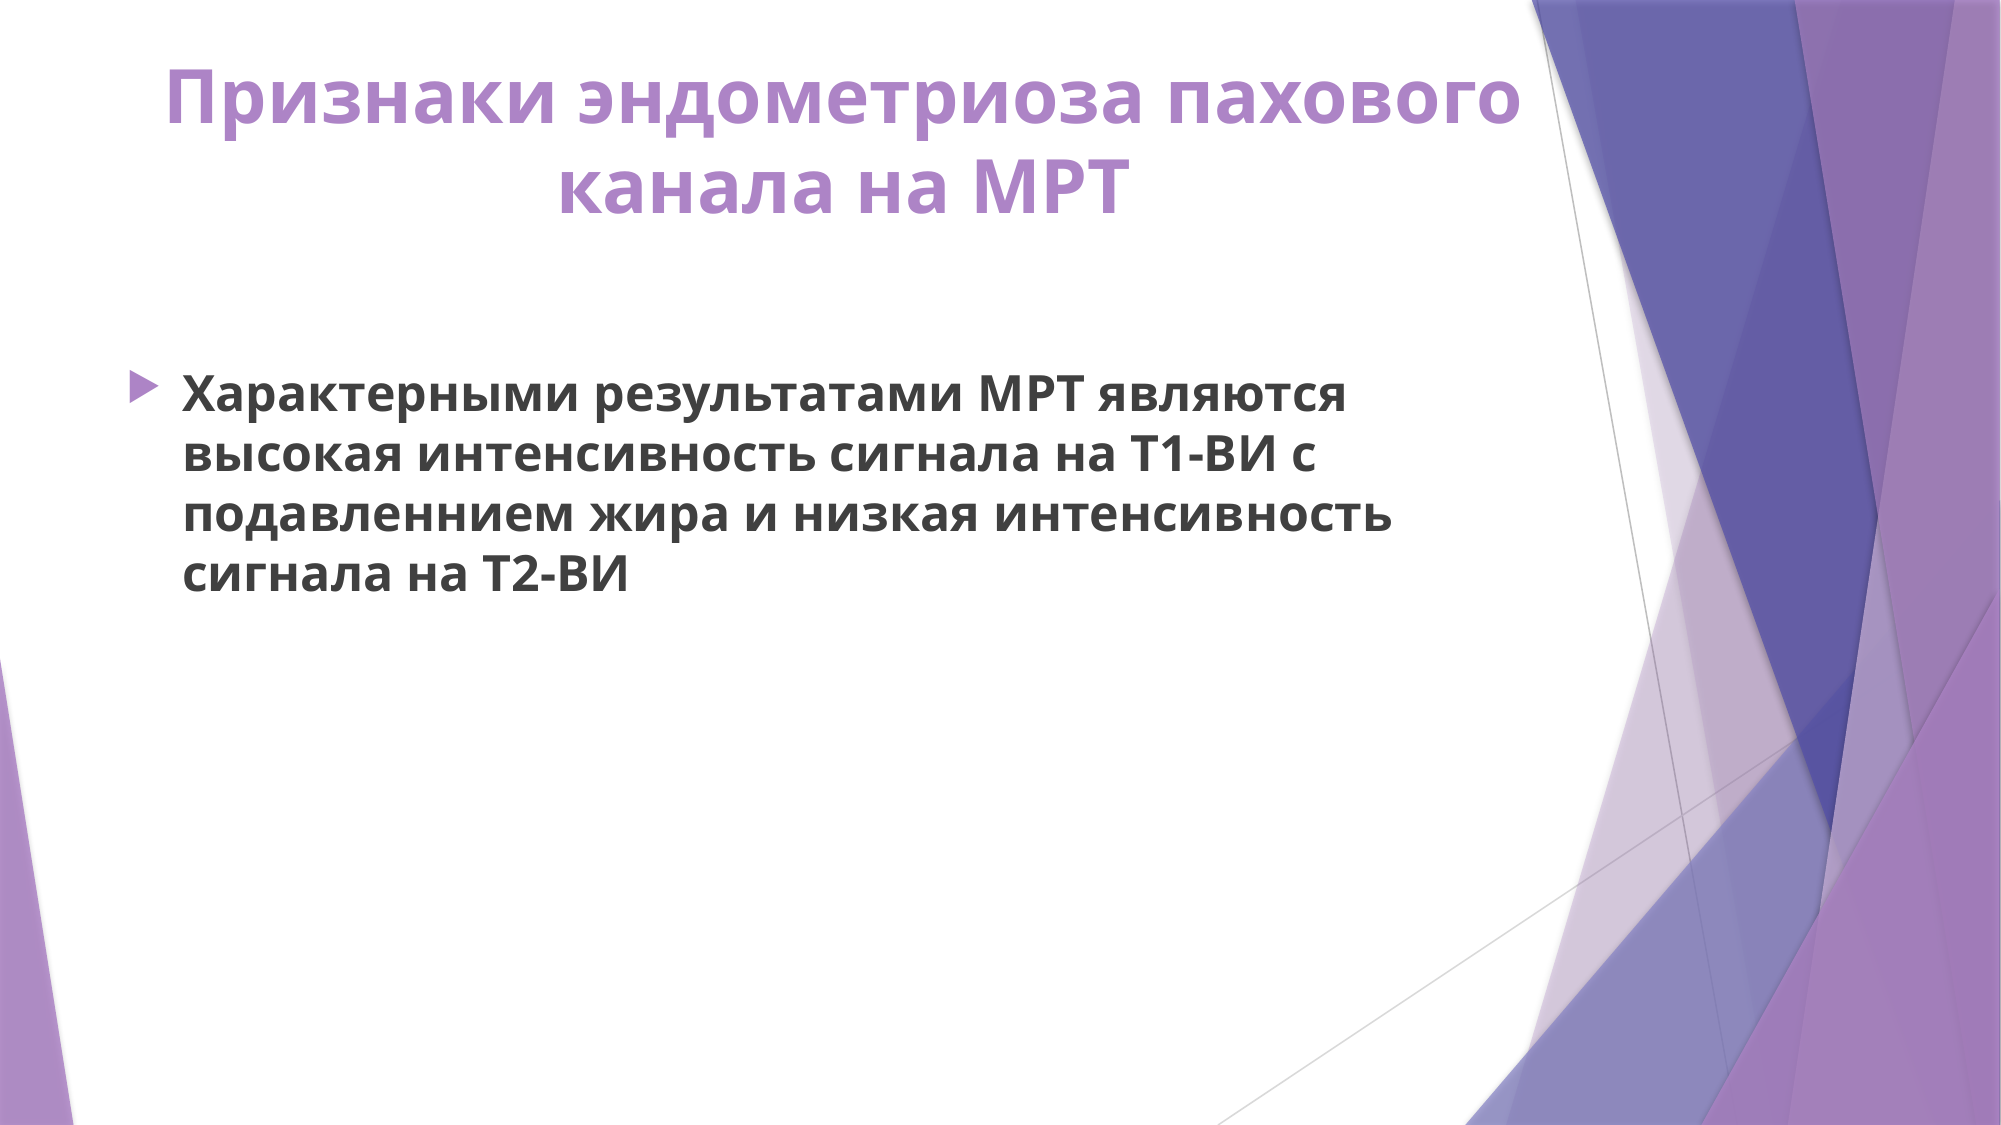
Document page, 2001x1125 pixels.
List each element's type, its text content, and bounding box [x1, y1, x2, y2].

list Характерными результатами МРТ являются высокая интенсивность сигнала на T1-ВИ с подавленнием жира и низкая интенсивность сигнала на T2-ВИ [111, 354, 1522, 992]
title Признаки эндометриоза пахового канала на МРТ [111, 41, 1577, 268]
